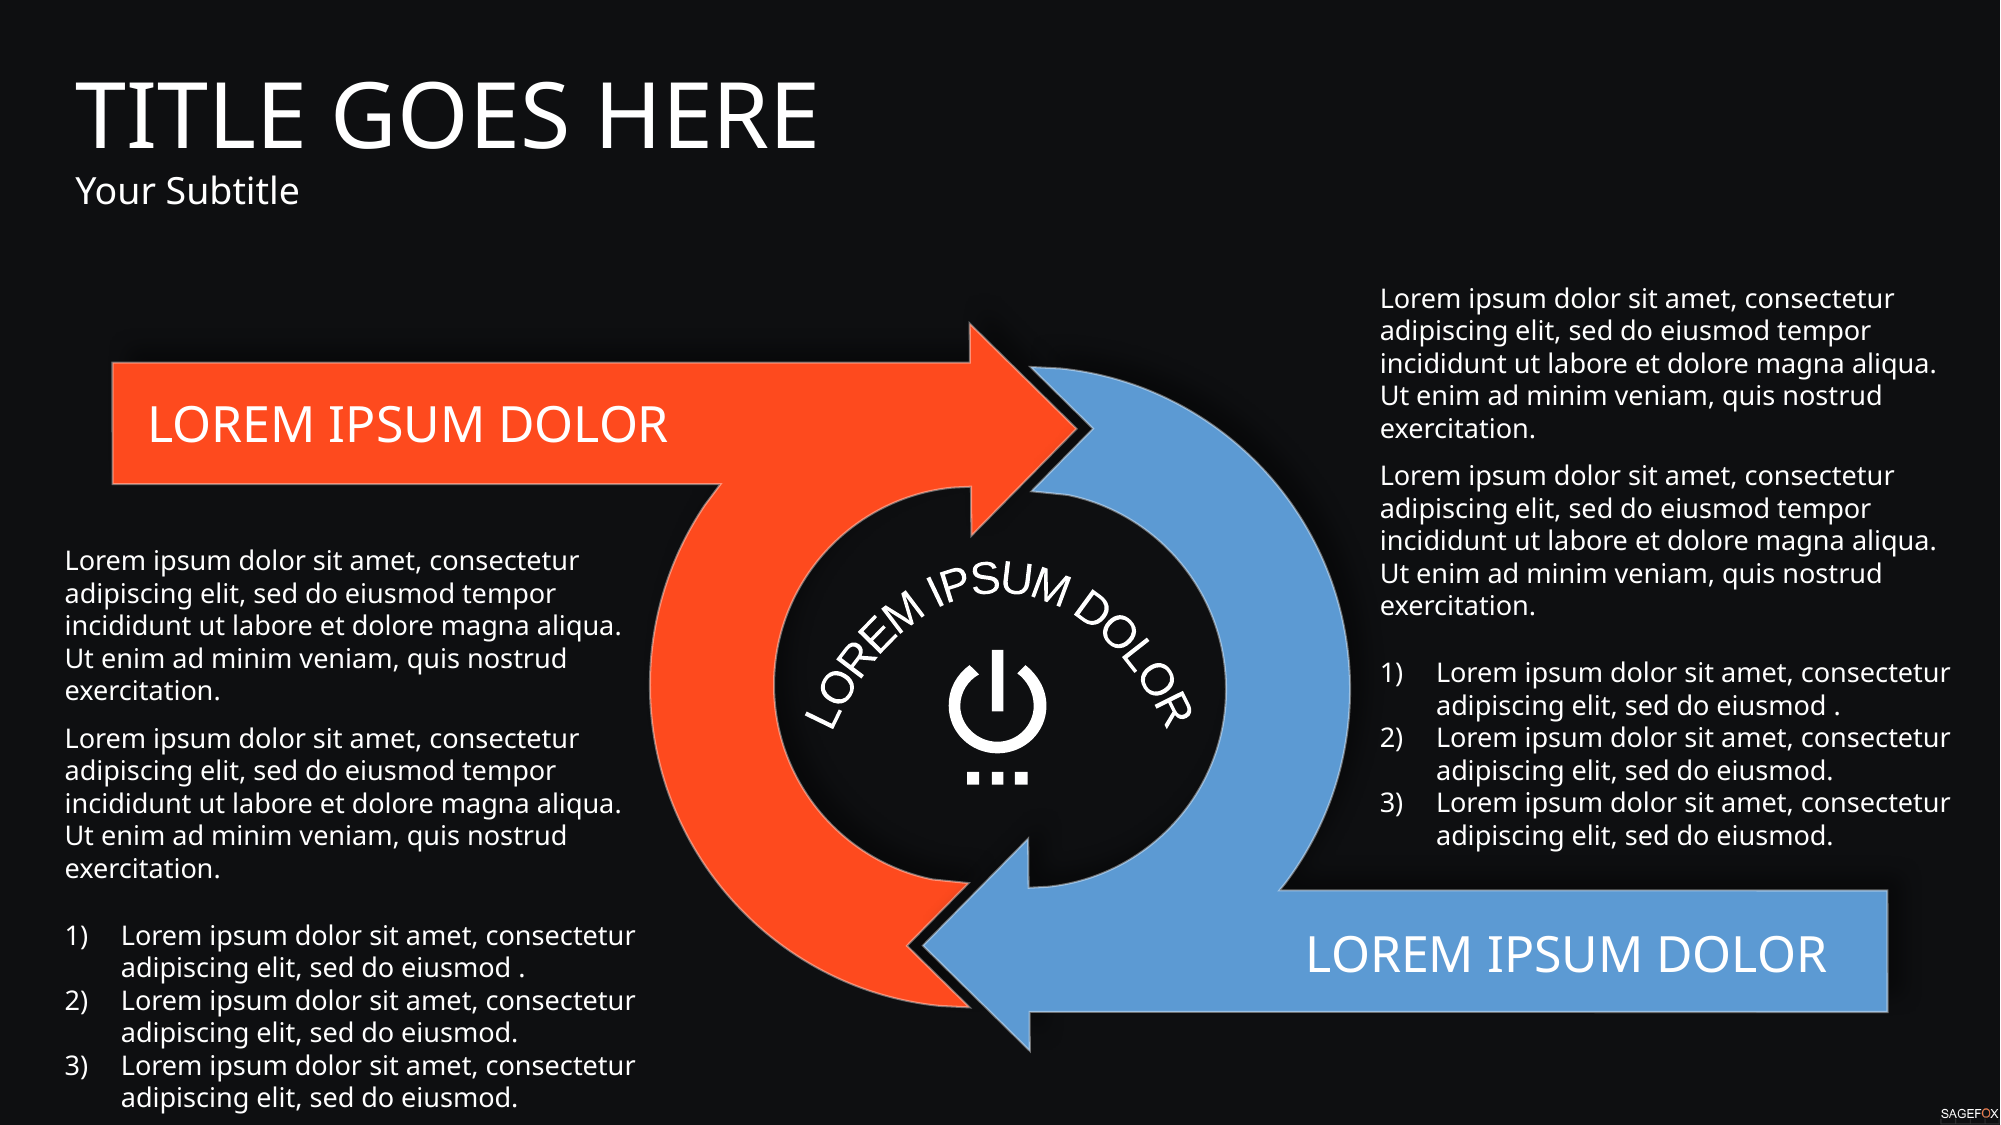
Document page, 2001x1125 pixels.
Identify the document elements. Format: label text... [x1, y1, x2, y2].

text_box [921, 365, 1889, 1054]
text_box [948, 665, 1047, 754]
text_box [991, 771, 1004, 785]
text_box [111, 321, 1076, 1009]
text_box [991, 649, 1004, 712]
text_box Lorem ipsum dolor sit amet, consectetur adipiscing elit, sed do eiusmod tempor incididunt ut labore et dolore magna aliqua. Ut enim ad minim veniam, quis nostrud exercitation. Lorem ipsum dolor sit amet, consectetur adipiscing elit, sed do eiusmod tempor incididunt ut labore et dolore magna aliqua. Ut enim ad minim veniam, quis nostrud exercitation. Lorem ipsum dolor sit amet, consectetur adipiscing elit, sed do eiusmod . Lorem ipsum dolor sit amet, consectetur adipiscing elit, sed do eiusmod. Lorem ipsum dolor sit amet, consectetur adipiscing elit, sed do eiusmod. [49, 536, 659, 1121]
picture [1939, 1108, 2000, 1125]
text_box LOREM IPSUM DOLOR [132, 384, 700, 460]
text_box TITLE GOES HERE Your Subtitle [60, 49, 1036, 220]
text_box Lorem ipsum dolor sit amet, consectetur adipiscing elit, sed do eiusmod tempor incididunt ut labore et dolore magna aliqua. Ut enim ad minim veniam, quis nostrud exercitation. Lorem ipsum dolor sit amet, consectetur adipiscing elit, sed do eiusmod tempor incididunt ut labore et dolore magna aliqua. Ut enim ad minim veniam, quis nostrud exercitation. Lorem ipsum dolor sit amet, consectetur adipiscing elit, sed do eiusmod . Lorem ipsum dolor sit amet, consectetur adipiscing elit, sed do eiusmod. Lorem ipsum dolor sit amet, consectetur adipiscing elit, sed do eiusmod. [1364, 273, 1975, 859]
text_box [967, 771, 980, 785]
text_box [1014, 771, 1028, 785]
text_box LOREM IPSUM DOLOR [1274, 915, 1842, 991]
